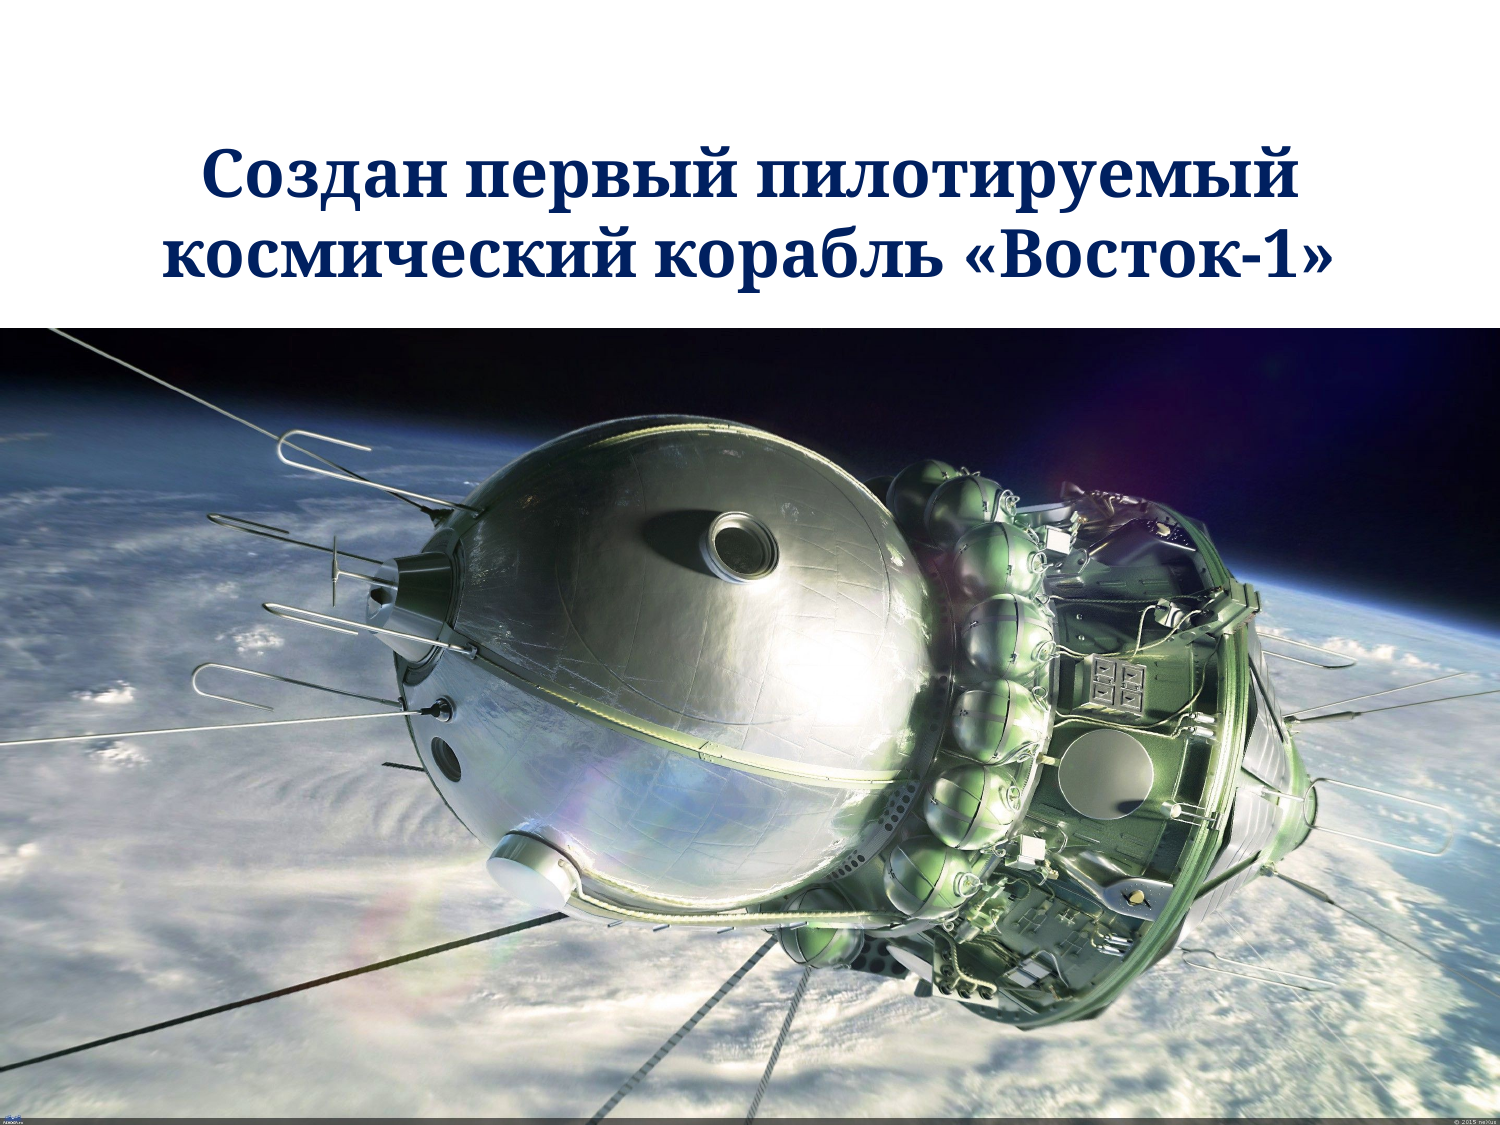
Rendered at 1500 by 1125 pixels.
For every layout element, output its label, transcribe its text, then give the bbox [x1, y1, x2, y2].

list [0, 327, 1500, 1125]
title Создан первый пилотируемый космический корабль «Восток-1» [75, 82, 1425, 326]
